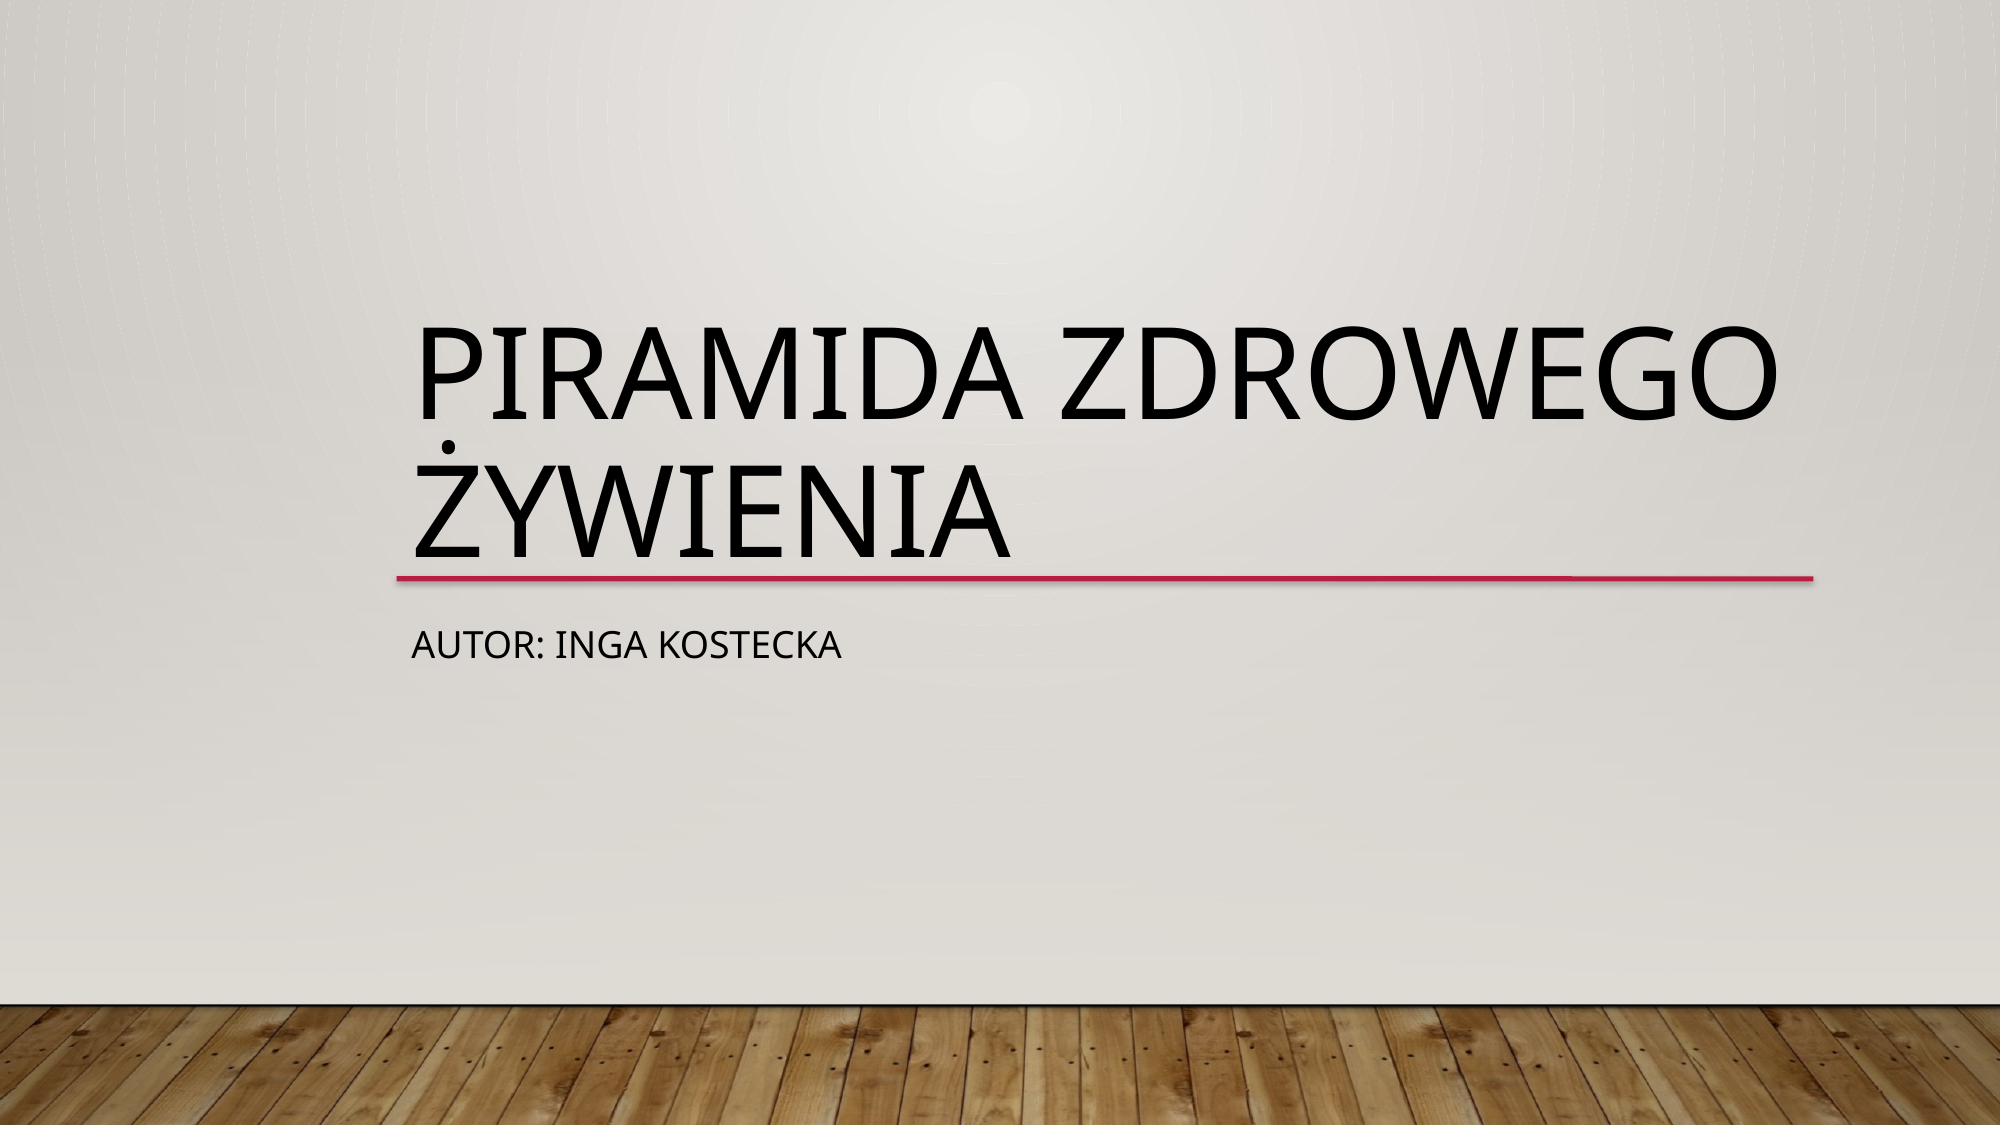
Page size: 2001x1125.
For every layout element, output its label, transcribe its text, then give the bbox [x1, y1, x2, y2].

picture [0, 1007, 2000, 1125]
text_box Piramida zdrowego żywienia [396, 168, 1814, 585]
text_box autor: Inga Kostecka [396, 596, 1814, 758]
